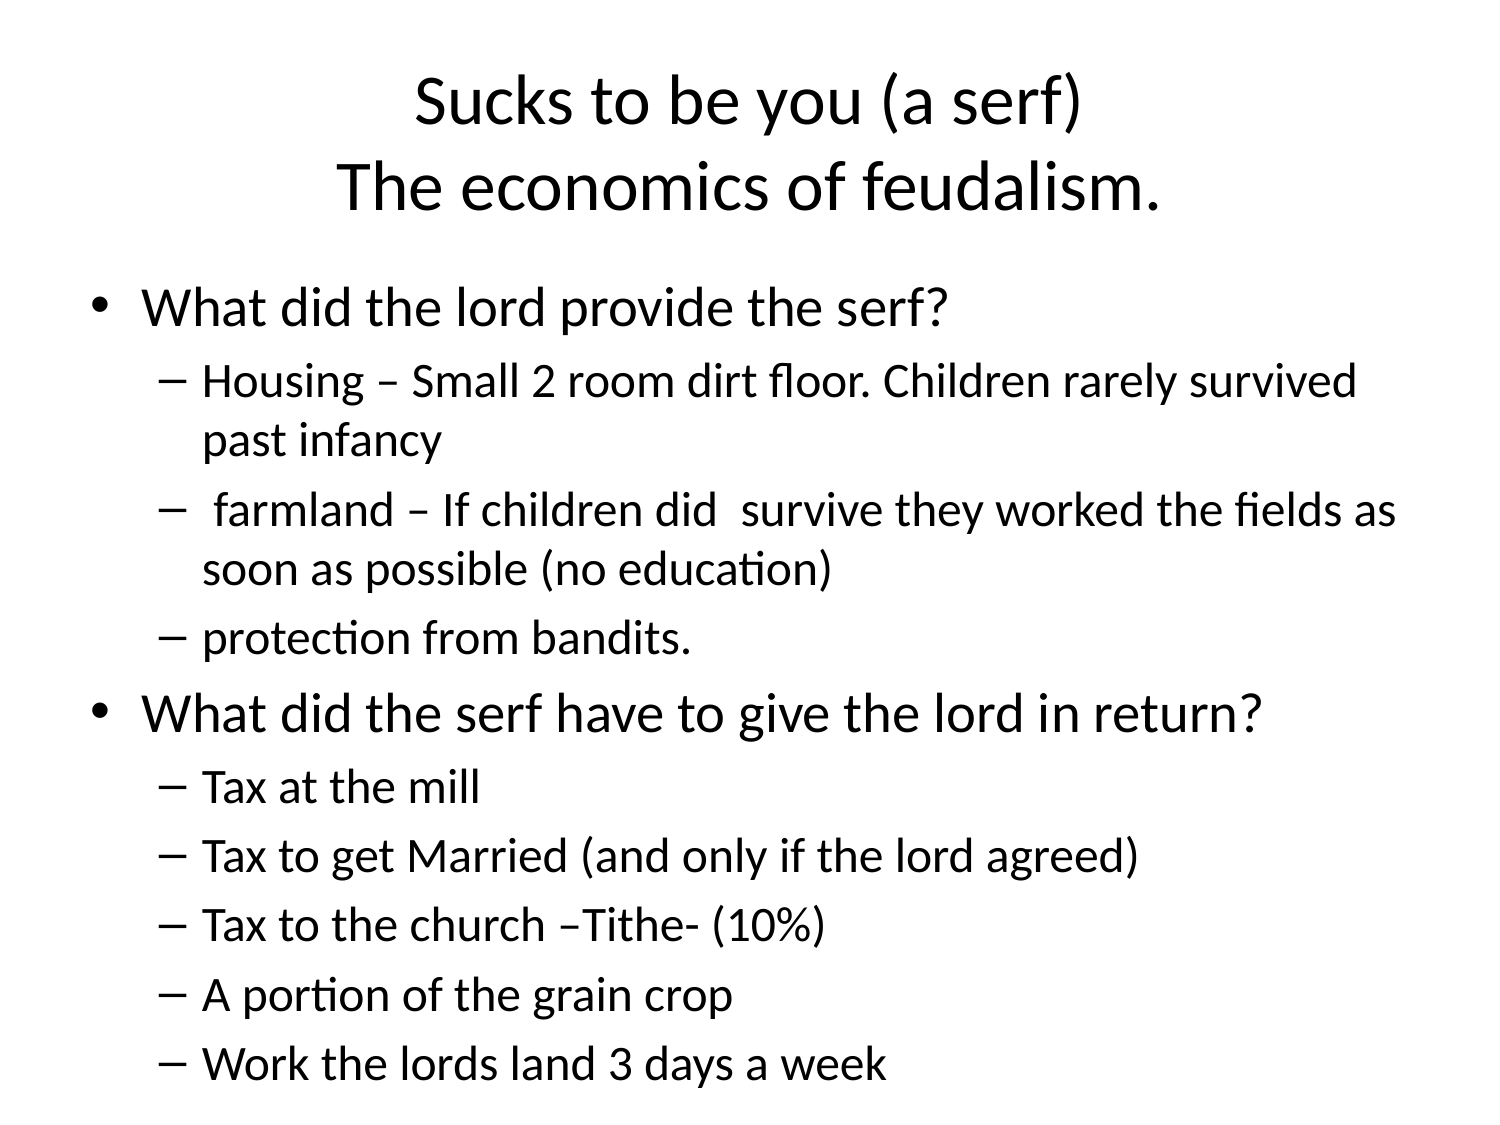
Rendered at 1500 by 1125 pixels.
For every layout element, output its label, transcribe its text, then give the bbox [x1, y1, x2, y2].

list What did the lord provide the serf? Housing – Small 2 room dirt floor. Children rarely survived past infancy farmland – If children did survive they worked the fields as soon as possible (no education) protection from bandits. What did the serf have to give the lord in return? Tax at the mill Tax to get Married (and only if the lord agreed) Tax to the church –Tithe- (10%) A portion of the grain crop Work the lords land 3 days a week [75, 262, 1425, 1100]
title Sucks to be you (a serf) The economics of feudalism. [75, 45, 1425, 233]
